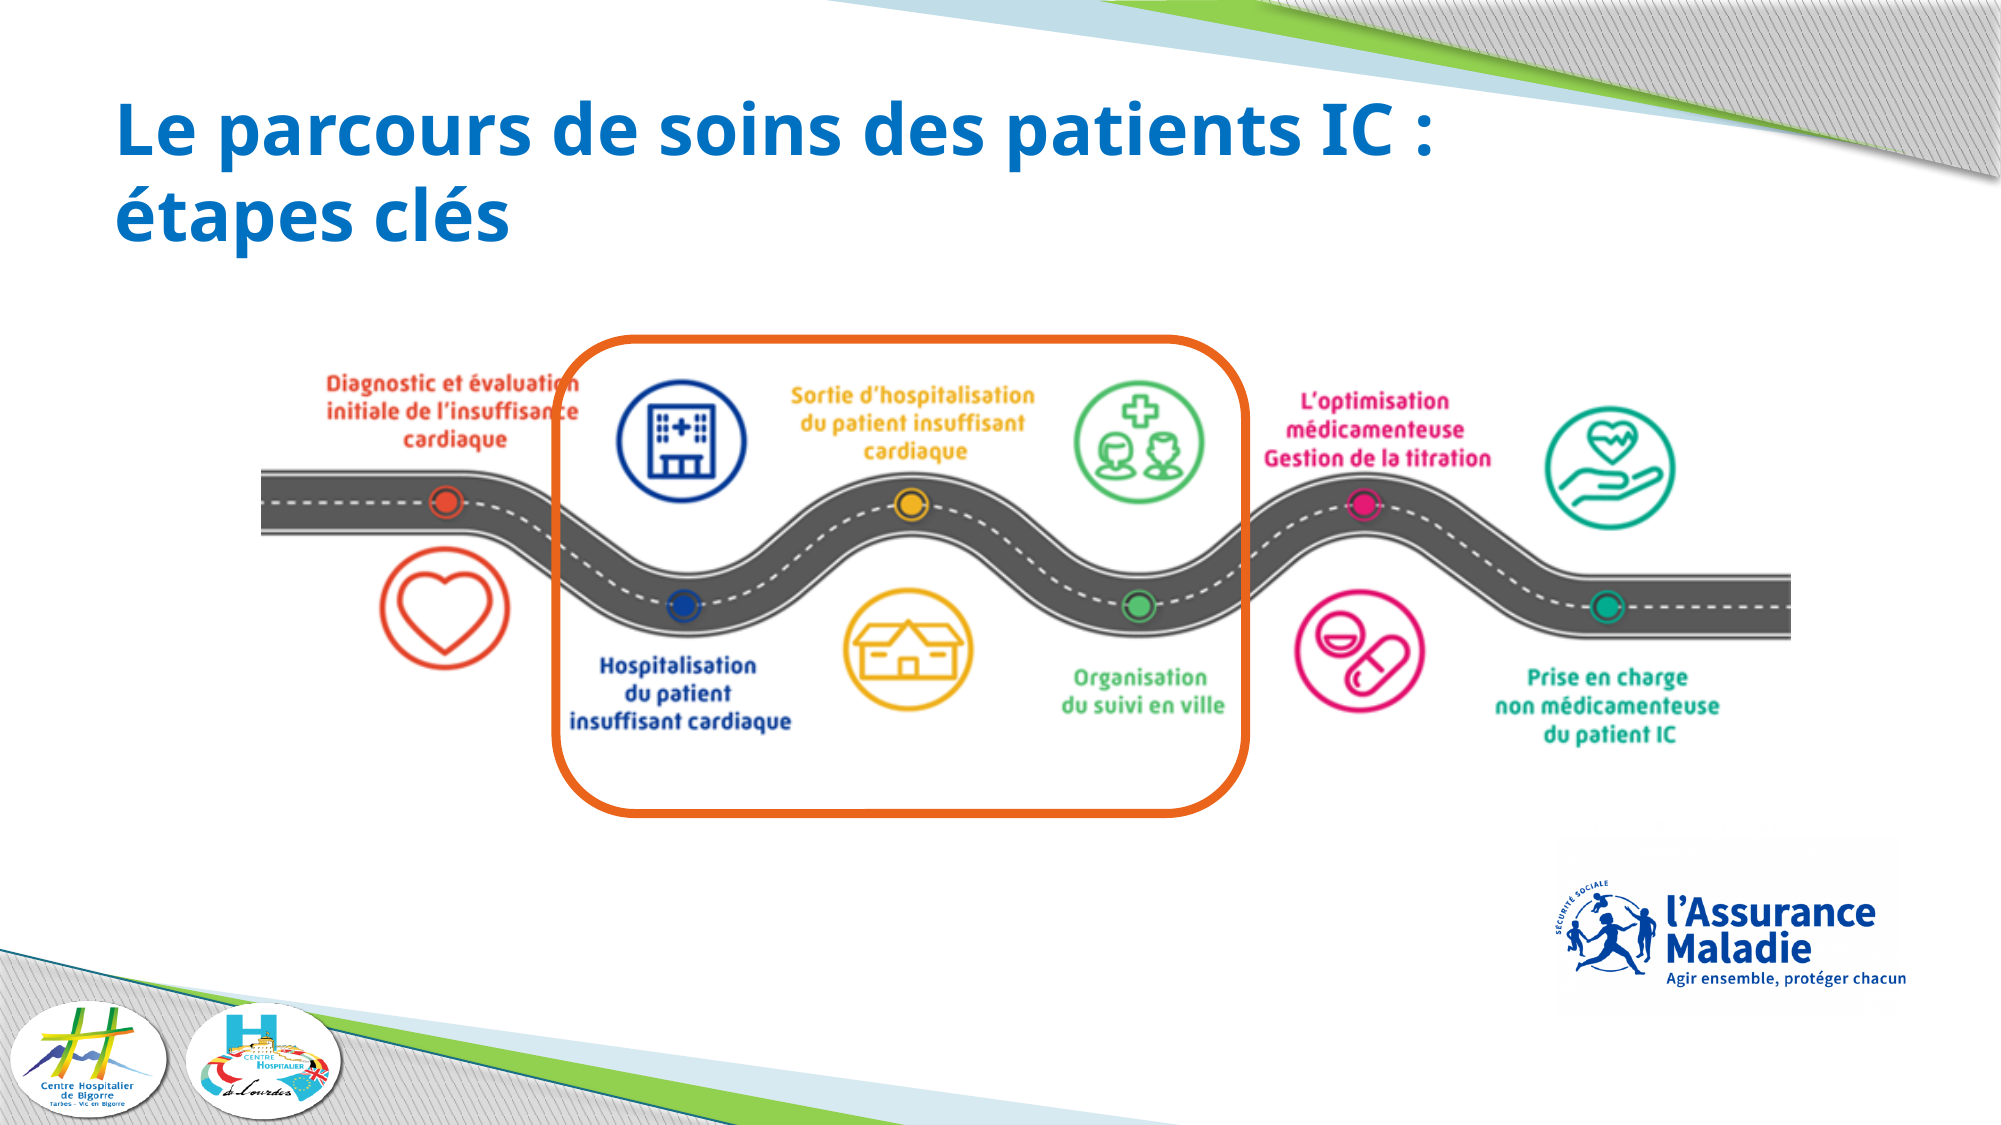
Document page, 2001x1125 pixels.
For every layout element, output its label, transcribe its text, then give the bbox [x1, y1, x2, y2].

picture [1538, 813, 1917, 1016]
picture [7, 999, 171, 1122]
picture [181, 999, 344, 1122]
text_box [565, 334, 1237, 372]
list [261, 372, 1791, 864]
title Le parcours de soins des patients IC : étapes clés [99, 76, 1900, 264]
